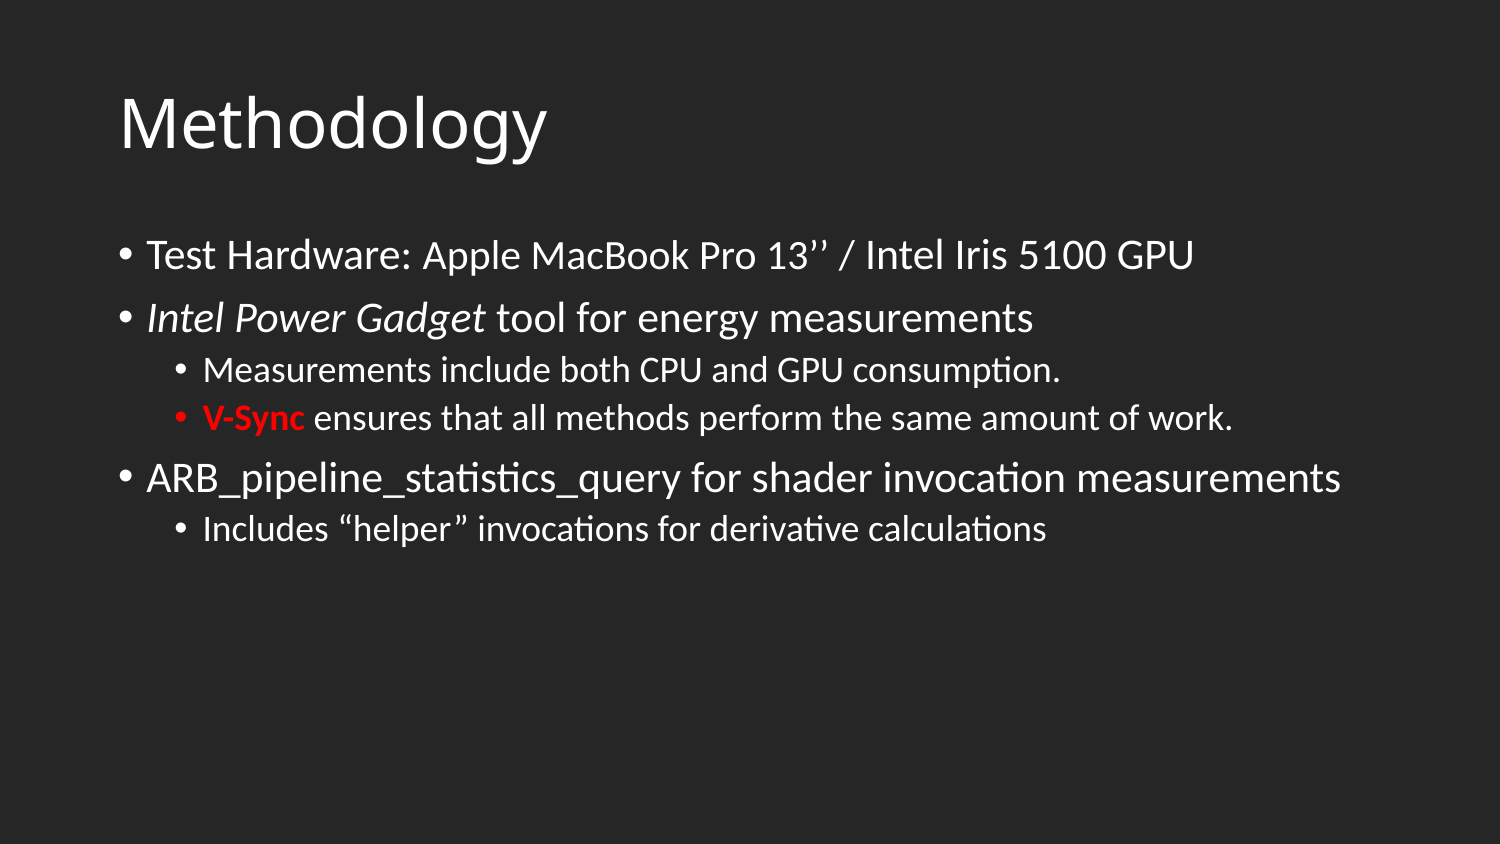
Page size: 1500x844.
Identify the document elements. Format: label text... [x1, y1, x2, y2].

list Test Hardware: Apple MacBook Pro 13’’ / Intel Iris 5100 GPU Intel Power Gadget tool for energy measurements Measurements include both CPU and GPU consumption. V-Sync ensures that all methods perform the same amount of work. ARB_pipeline_statistics_query for shader invocation measurements Includes “helper” invocations for derivative calculations [103, 224, 1397, 760]
title Methodology [103, 44, 1397, 208]
